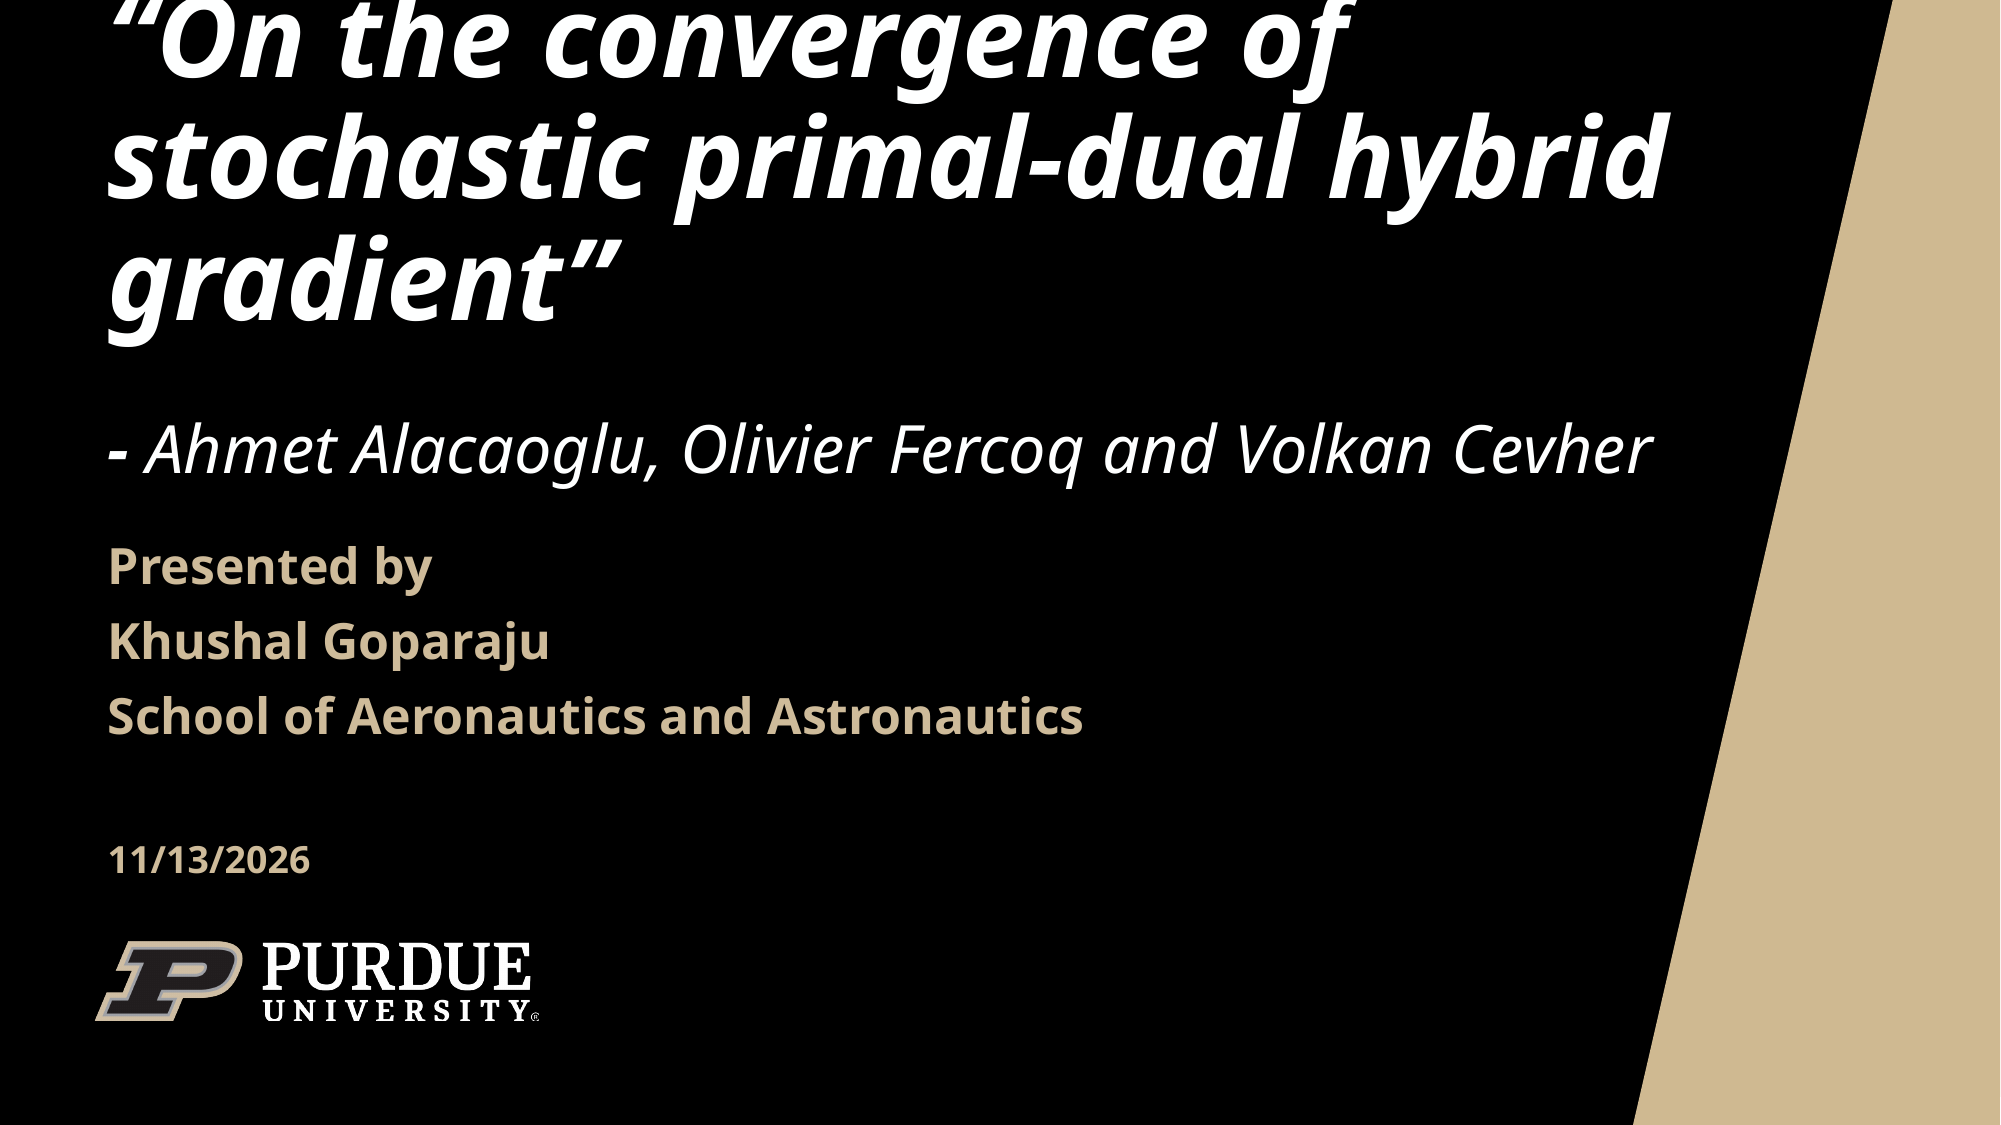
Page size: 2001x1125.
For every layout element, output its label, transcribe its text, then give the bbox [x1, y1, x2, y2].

list Presented by Khushal Goparaju School of Aeronautics and Astronautics [92, 533, 1367, 756]
list 12/4/2024 [92, 829, 1367, 891]
title “On the convergence of stochastic primal-dual hybrid gradient” - Ahmet Alacaoglu, Olivier Fercoq and Volkan Cevher [92, 78, 1908, 390]
